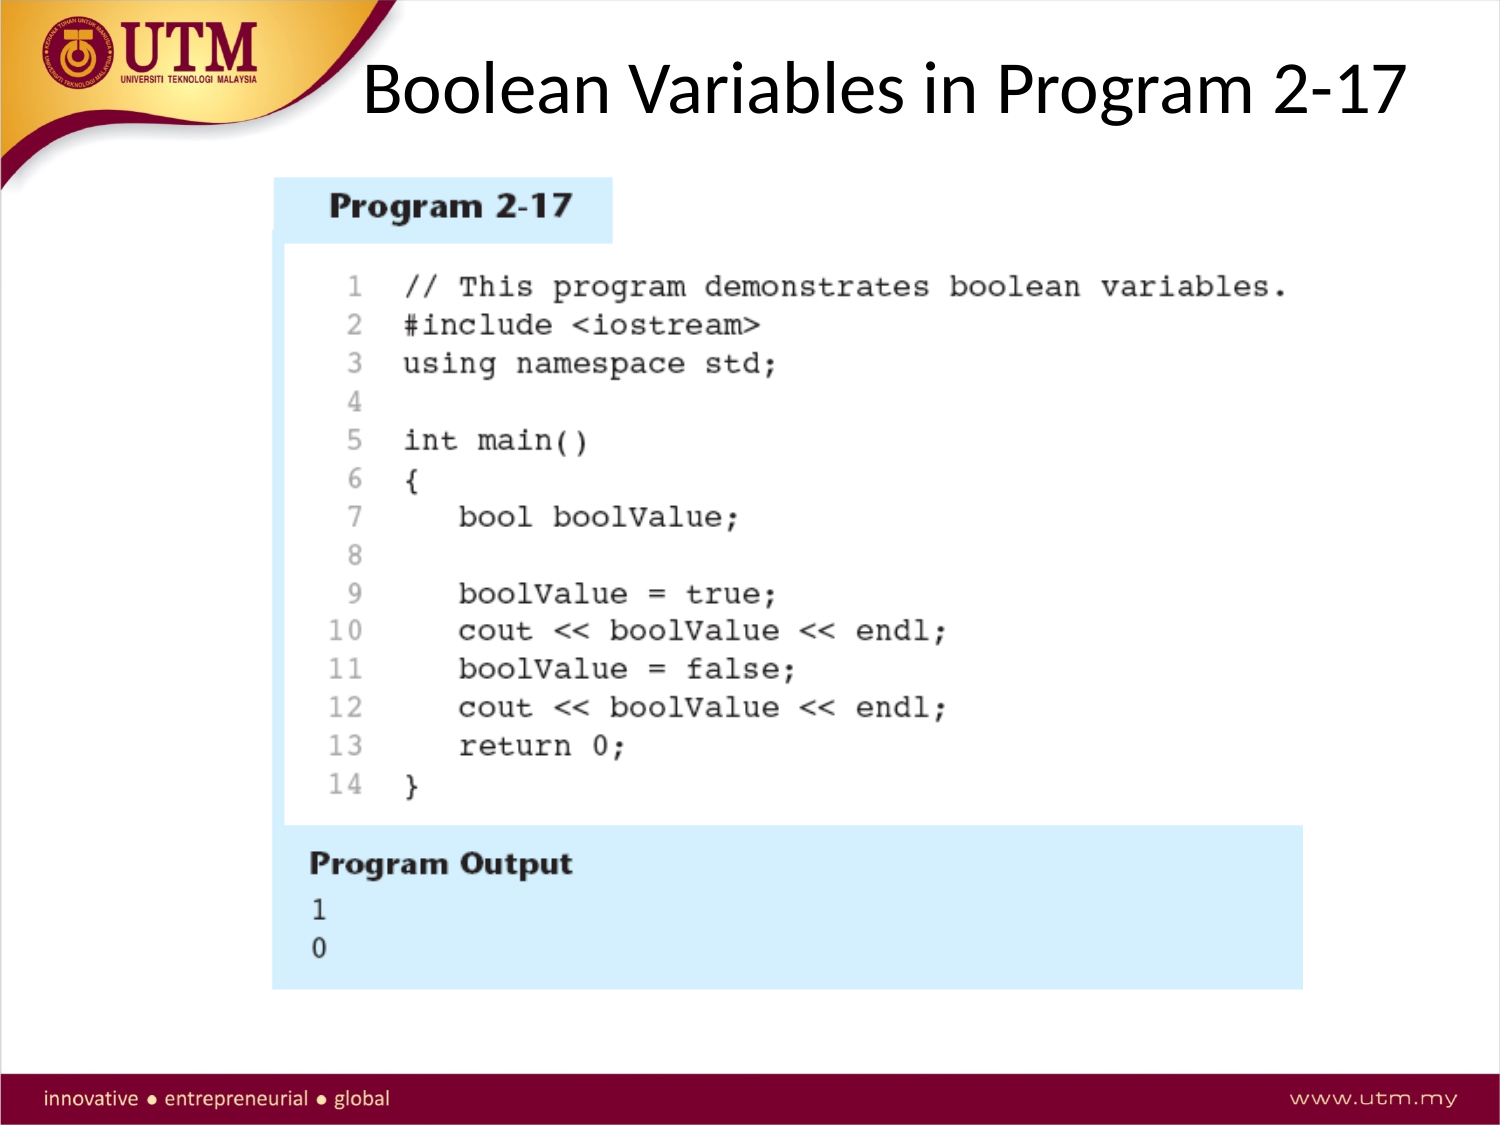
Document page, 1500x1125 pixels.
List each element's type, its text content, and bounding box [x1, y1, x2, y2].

picture [0, 0, 1500, 1125]
title Boolean Variables in Program 2-17 [275, 37, 1498, 130]
